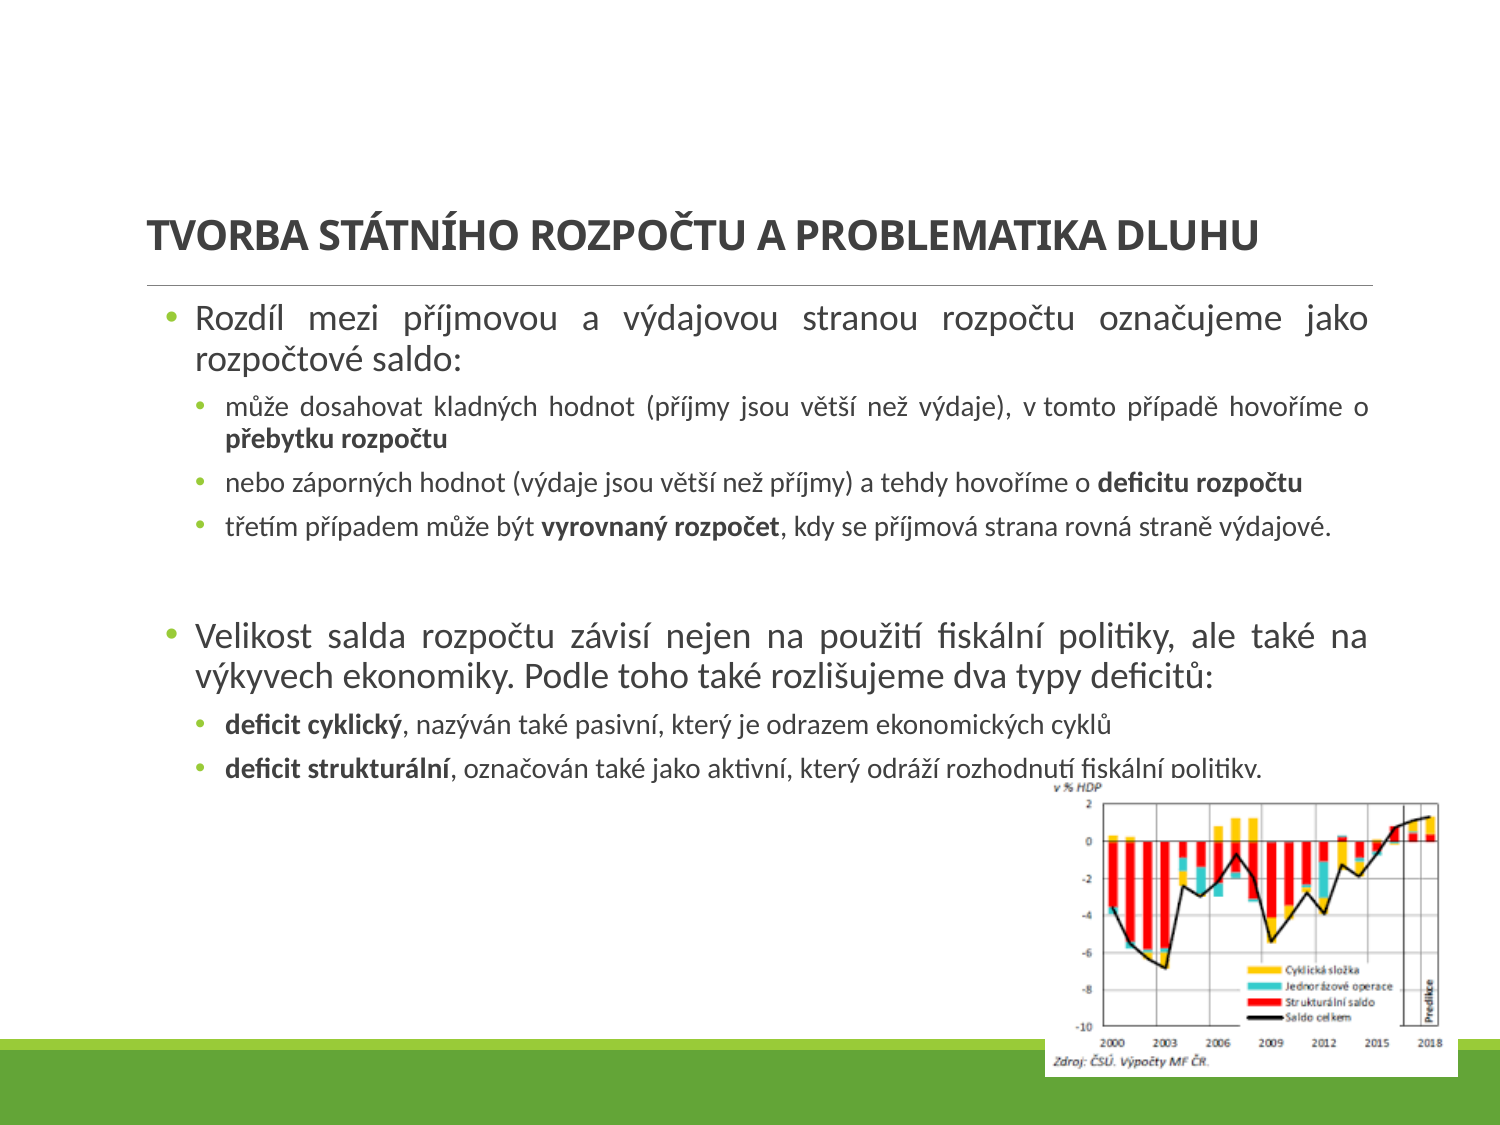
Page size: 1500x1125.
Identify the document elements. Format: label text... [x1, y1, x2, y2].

title Tvorba státního rozpočtu a problematika dluhu [131, 117, 1369, 267]
picture [1044, 777, 1459, 1077]
list Rozdíl mezi příjmovou a výdajovou stranou rozpočtu označujeme jako rozpočtové saldo: může dosahovat kladných hodnot (příjmy jsou větší než výdaje), v tomto případě hovoříme o přebytku rozpočtu nebo záporných hodnot (výdaje jsou větší než příjmy) a tehdy hovoříme o deficitu rozpočtu třetím případem může být vyrovnaný rozpočet, kdy se příjmová strana rovná straně výdajové. Velikost salda rozpočtu závisí nejen na použití fiskální politiky, ale také na výkyvech ekonomiky. Podle toho také rozlišujeme dva typy deficitů: deficit cyklický, nazýván také pasivní, který je odrazem ekonomických cyklů deficit strukturální, označován také jako aktivní, který odráží rozhodnutí fiskální politiky. [131, 290, 1370, 928]
